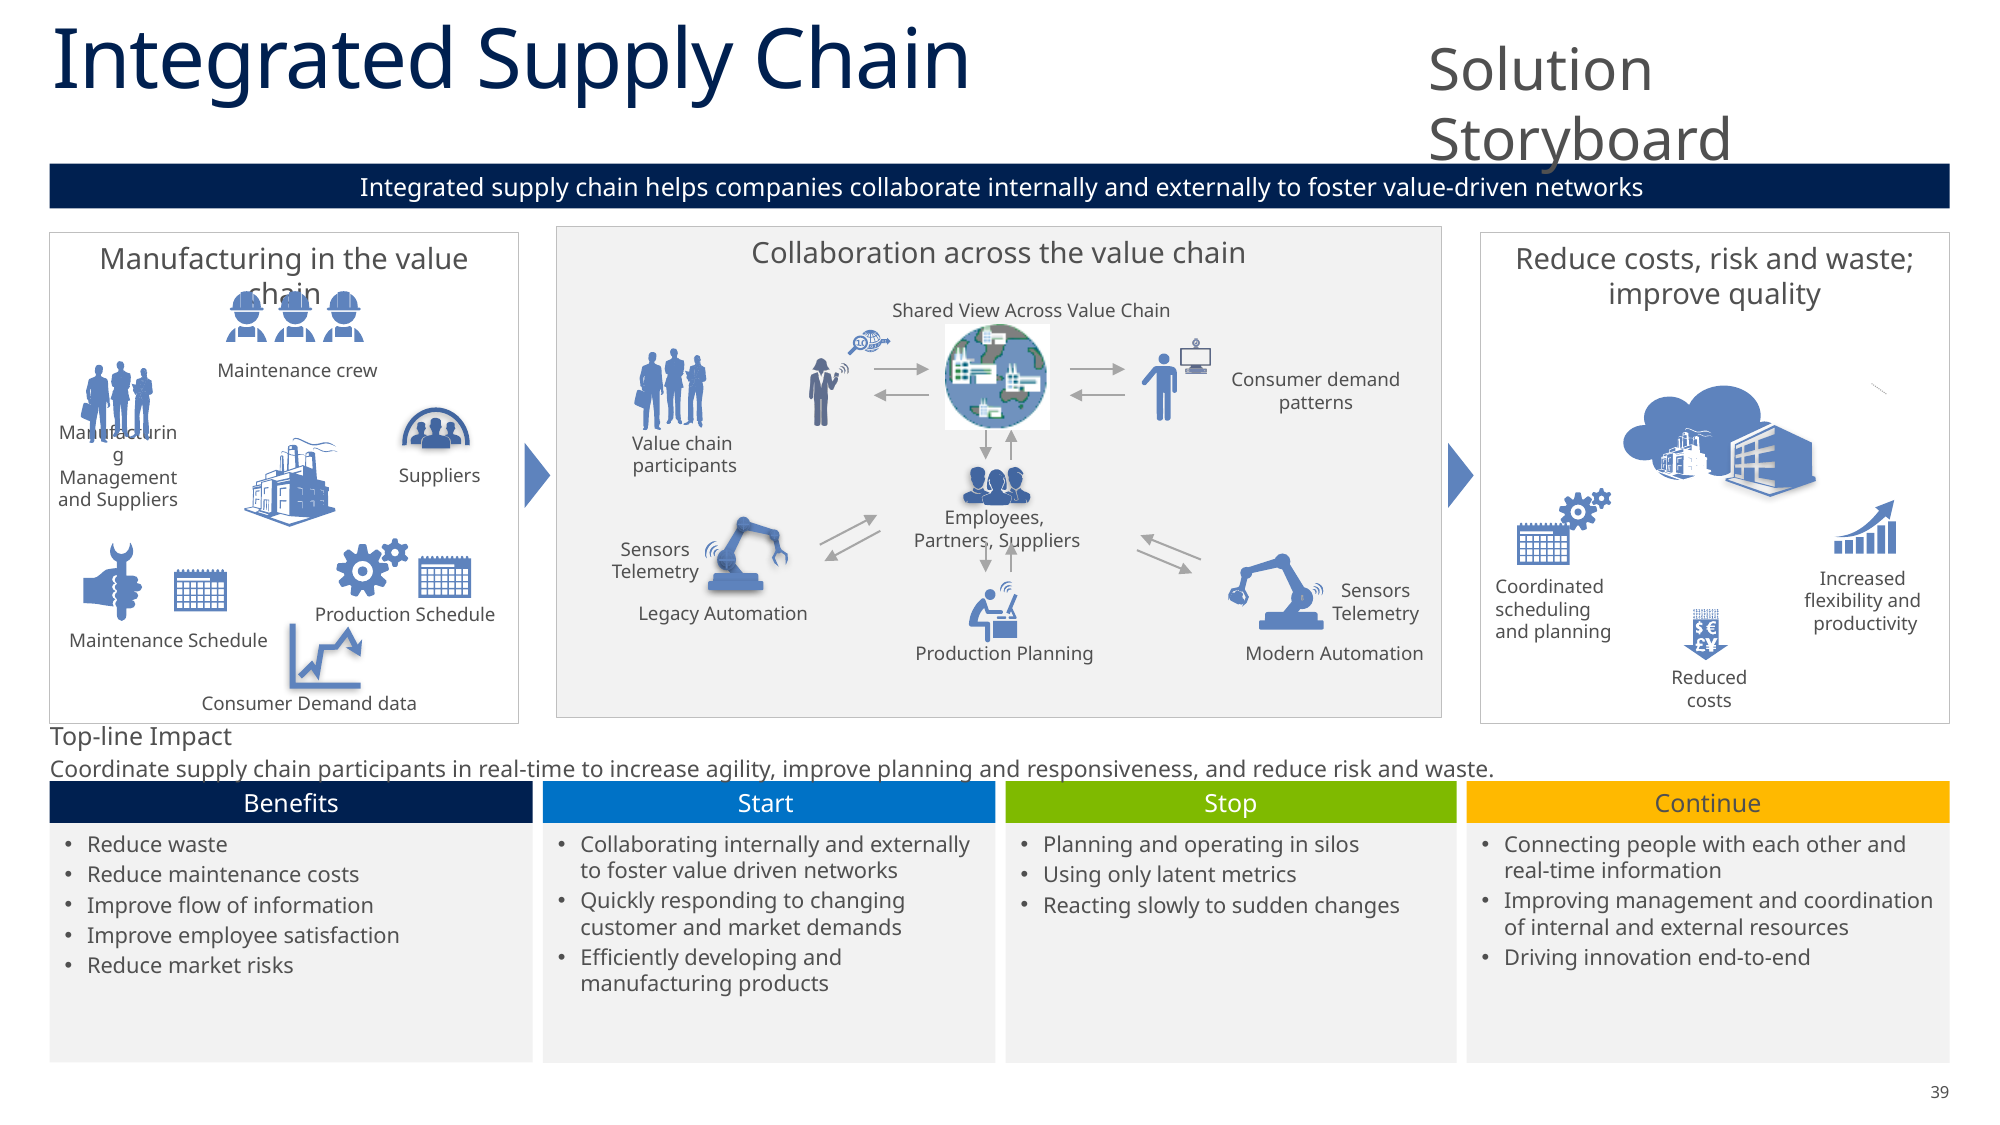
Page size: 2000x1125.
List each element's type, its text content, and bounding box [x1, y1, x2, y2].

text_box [1871, 383, 1887, 395]
text_box [1681, 606, 1731, 662]
text_box Consumer Demand data [201, 691, 417, 715]
text_box Sensors Telemetry [1328, 578, 1442, 624]
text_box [1558, 487, 1612, 531]
text_box Employees, Partners, Suppliers [891, 505, 1103, 551]
text_box [847, 329, 891, 356]
text_box Shared View Across Value Chain [866, 298, 1197, 322]
text_box Maintenance crew [217, 358, 378, 381]
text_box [1141, 353, 1178, 421]
text_box Manufacturing Management and Suppliers [55, 420, 181, 511]
text_box Maintenance Schedule [69, 628, 268, 651]
text_box Suppliers [398, 463, 486, 487]
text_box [1136, 564, 1193, 574]
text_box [243, 437, 339, 527]
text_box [1229, 553, 1324, 630]
text_box Production Planning [899, 641, 1110, 665]
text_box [49, 780, 1950, 1064]
text_box Integrated supply chain helps companies collaborate internally and externally to foster value-driven networks [48, 161, 1952, 211]
text_box Modern Automation [1229, 641, 1440, 665]
text_box Reduced costs [1671, 666, 1748, 712]
picture [944, 324, 1051, 430]
text_box Legacy Automation [617, 601, 829, 624]
text_box [83, 542, 143, 621]
picture [808, 358, 849, 426]
text_box Top-line Impact Coordinate supply chain participants in real-time to increase agility, improve planning and responsiveness, and reduce risk and waste. [48, 718, 1952, 782]
text_box Sensors Telemetry [589, 537, 700, 583]
text_box Value chain participants [550, 431, 820, 477]
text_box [705, 516, 787, 591]
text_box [225, 290, 365, 343]
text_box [1140, 534, 1202, 560]
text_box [819, 514, 878, 535]
text_box [1832, 498, 1898, 556]
text_box [524, 442, 550, 508]
title Integrated Supply Chain [0, 0, 2000, 106]
text_box [289, 623, 363, 689]
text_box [1656, 427, 1713, 482]
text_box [80, 360, 153, 444]
text_box Increased flexibility and productivity [1804, 566, 1927, 634]
text_box [1448, 442, 1474, 508]
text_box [968, 581, 1018, 643]
text_box Production Schedule [314, 602, 496, 626]
text_box Consumer demand patterns [1210, 367, 1422, 413]
text_box Collaboration across the value chain [556, 226, 1442, 718]
text_box [416, 553, 474, 601]
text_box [1623, 385, 1817, 498]
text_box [634, 347, 707, 431]
text_box Reduce costs, risk and waste; improve quality [1480, 232, 1950, 718]
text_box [962, 466, 1031, 506]
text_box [336, 537, 409, 597]
picture [1180, 338, 1211, 374]
text_box Coordinated scheduling and planning [1495, 575, 1612, 643]
text_box Manufacturing in the value chain [49, 232, 519, 718]
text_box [824, 530, 881, 562]
slide_number 39 [1839, 1062, 1965, 1125]
text_box [171, 567, 229, 614]
text_box [401, 406, 471, 450]
text_box Solution Storyboard [1376, 23, 1928, 85]
text_box [1514, 520, 1572, 567]
